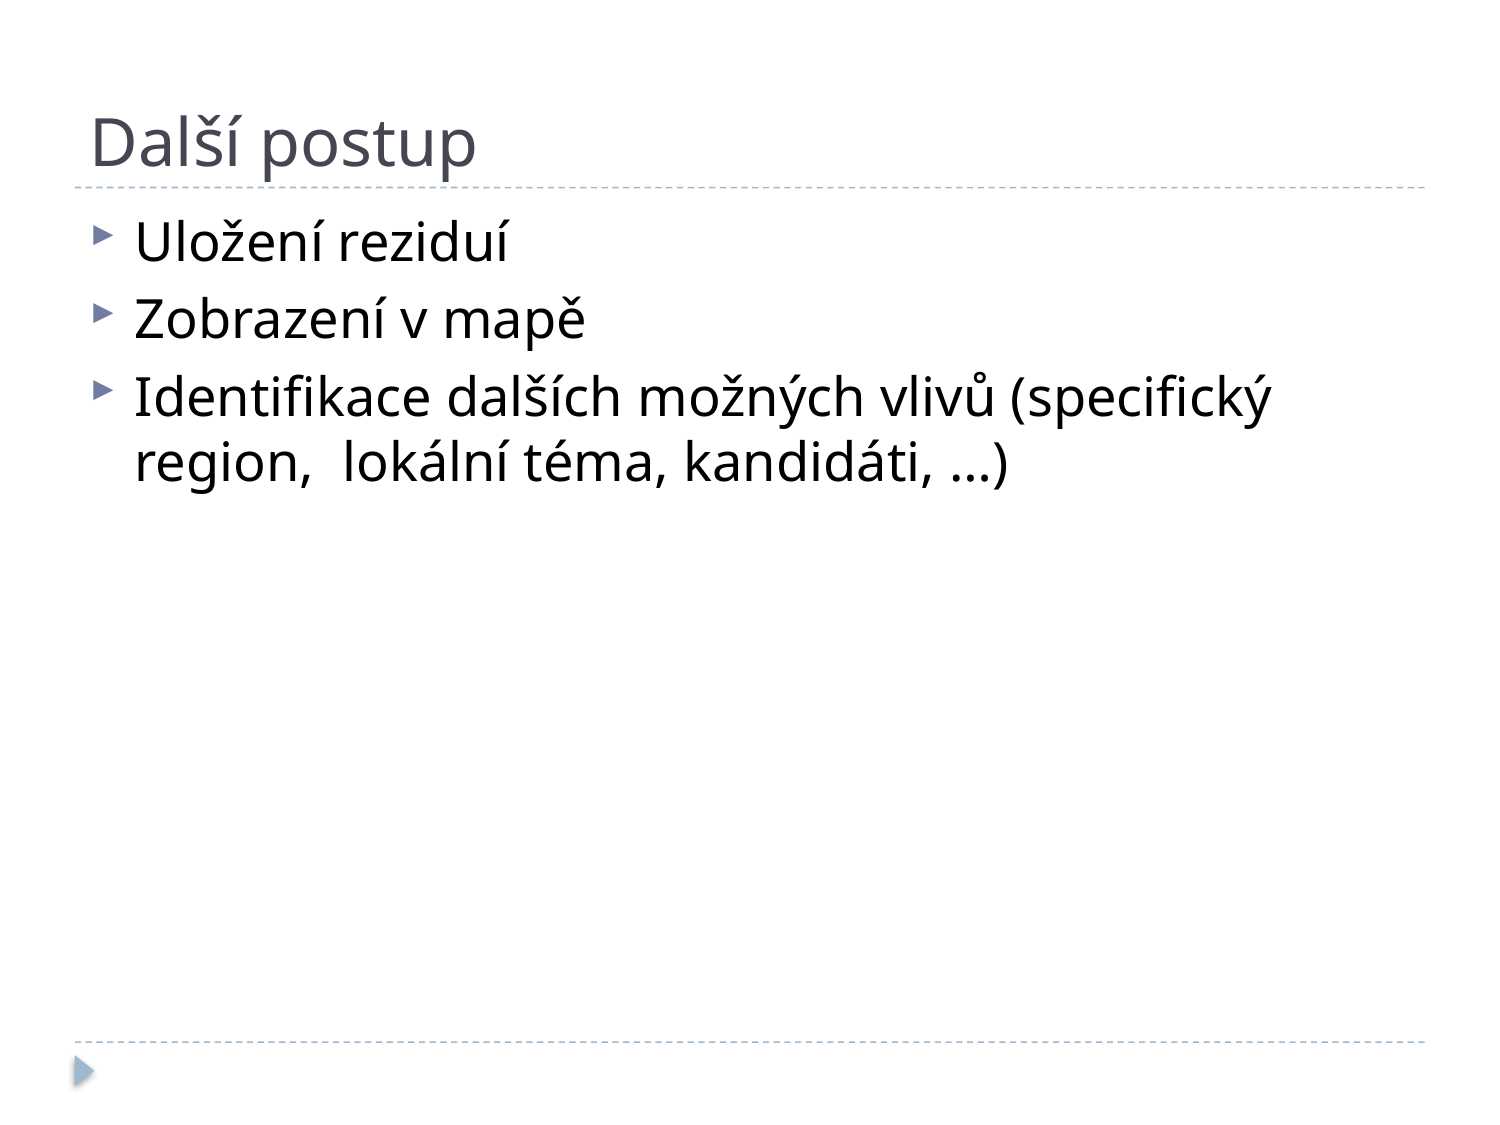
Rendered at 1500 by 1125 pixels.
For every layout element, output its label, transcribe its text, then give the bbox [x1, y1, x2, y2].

title Další postup [75, 24, 1425, 188]
list Uložení reziduí Zobrazení v mapě Identifikace dalších možných vlivů (specifický region, lokální téma, kandidáti, …) [75, 200, 1425, 1010]
